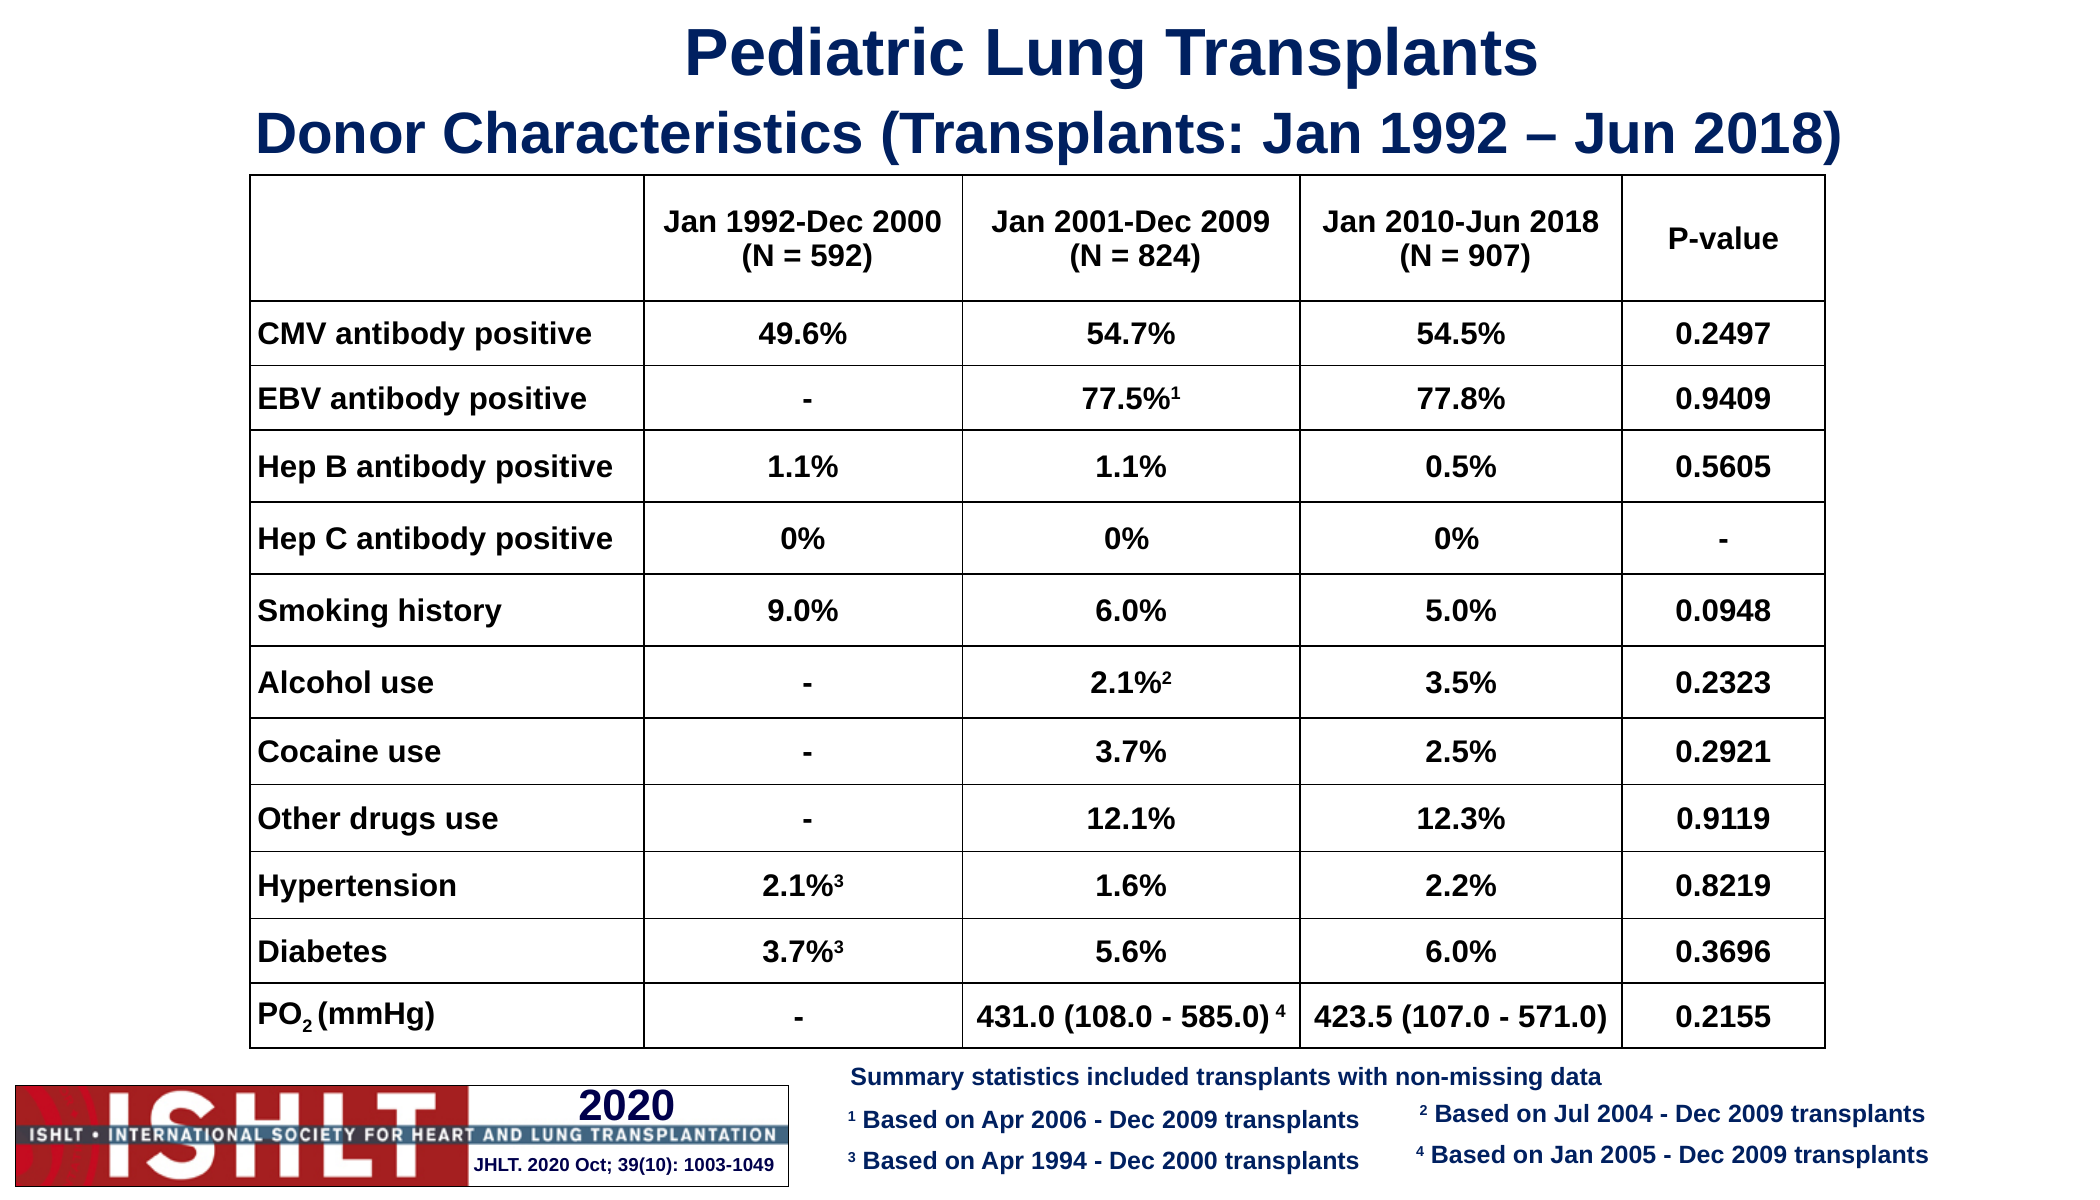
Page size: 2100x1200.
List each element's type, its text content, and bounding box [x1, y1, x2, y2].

text_box 4 Based on Jan 2005 - Dec 2009 transplants [1357, 1131, 1990, 1176]
table_cell 0.2323 [1623, 647, 1824, 717]
text_box 2 Based on Jul 2004 - Dec 2009 transplants [1409, 1090, 1979, 1131]
table_header P-value [1623, 176, 1824, 300]
table_cell 0% [1301, 503, 1621, 573]
title Pediatric Lung Transplants [362, 0, 1863, 85]
table_cell 2.1%2 [963, 647, 1299, 717]
table_cell 0.2921 [1623, 719, 1824, 784]
table_cell Hep B antibody positive [251, 431, 643, 501]
table_cell 423.5 (107.0 - 571.0) [1301, 984, 1621, 1047]
table_cell - [645, 785, 962, 851]
table_cell 0.5605 [1623, 431, 1824, 501]
table_cell 0.0948 [1623, 575, 1824, 645]
table_cell CMV antibody positive [251, 302, 643, 365]
table_cell 0.9409 [1623, 366, 1824, 429]
table_cell 3.5% [1301, 647, 1621, 717]
table_cell PO2 (mmHg) [251, 984, 643, 1047]
table_cell - [645, 719, 962, 784]
table_cell Alcohol use [251, 647, 643, 717]
table_cell 0.8219 [1623, 852, 1824, 918]
table_cell 0.5% [1301, 431, 1621, 501]
table_cell 0.9119 [1623, 785, 1824, 851]
table_cell Diabetes [251, 919, 643, 982]
table_cell 5.0% [1301, 575, 1621, 645]
table_cell Cocaine use [251, 719, 643, 784]
table_header [251, 176, 643, 300]
table_cell 0% [963, 503, 1299, 573]
table_cell Other drugs use [251, 785, 643, 851]
table_cell 6.0% [963, 575, 1299, 645]
table_cell 3.7% [963, 719, 1299, 784]
table_cell 54.5% [1301, 302, 1621, 365]
table_cell - [645, 647, 962, 717]
text_box 1 Based on Apr 2006 - Dec 2009 transplants [800, 1096, 1409, 1142]
table_cell 77.5%1 [963, 366, 1299, 429]
table_cell 6.0% [1301, 919, 1621, 982]
table_cell 5.6% [963, 919, 1299, 982]
table_cell 1.1% [645, 431, 962, 501]
table_cell 431.0 (108.0 - 585.0) 4 [963, 984, 1299, 1047]
table_header Jan 2001-Dec 2009 (N = 824) [963, 176, 1299, 300]
table_cell Hep C antibody positive [251, 503, 643, 573]
table_cell 77.8% [1301, 366, 1621, 429]
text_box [15, 1069, 790, 1187]
table_cell - [1623, 503, 1824, 573]
table_cell 2.2% [1301, 852, 1621, 918]
table_cell 0.3696 [1623, 919, 1824, 982]
table_cell Hypertension [251, 852, 643, 918]
table_cell 49.6% [645, 302, 962, 365]
table_cell EBV antibody positive [251, 366, 643, 429]
table_cell 0.2155 [1623, 984, 1824, 1047]
table_cell - [645, 984, 962, 1047]
table_cell 0% [645, 503, 962, 573]
text_box 3 Based on Apr 1994 - Dec 2000 transplants [806, 1142, 1402, 1182]
table_cell 0.2497 [1623, 302, 1824, 365]
text_box Summary statistics included transplants with non-missing data [835, 1053, 1901, 1098]
table_cell 1.6% [963, 852, 1299, 918]
table_cell - [645, 366, 962, 429]
table_cell Smoking history [251, 575, 643, 645]
text_box Donor Characteristics (Transplants: Jan 1992 – Jun 2018) [212, 85, 1888, 175]
table_header Jan 2010-Jun 2018 (N = 907) [1301, 176, 1621, 300]
table_cell 2.5% [1301, 719, 1621, 784]
table_header Jan 1992-Dec 2000 (N = 592) [645, 176, 962, 300]
table_cell 1.1% [963, 431, 1299, 501]
table_cell 9.0% [645, 575, 962, 645]
table_cell 12.1% [963, 785, 1299, 851]
table_cell 54.7% [963, 302, 1299, 365]
table_cell 3.7%3 [645, 919, 962, 982]
table_cell 12.3% [1301, 785, 1621, 851]
table_cell 2.1%3 [645, 852, 962, 918]
